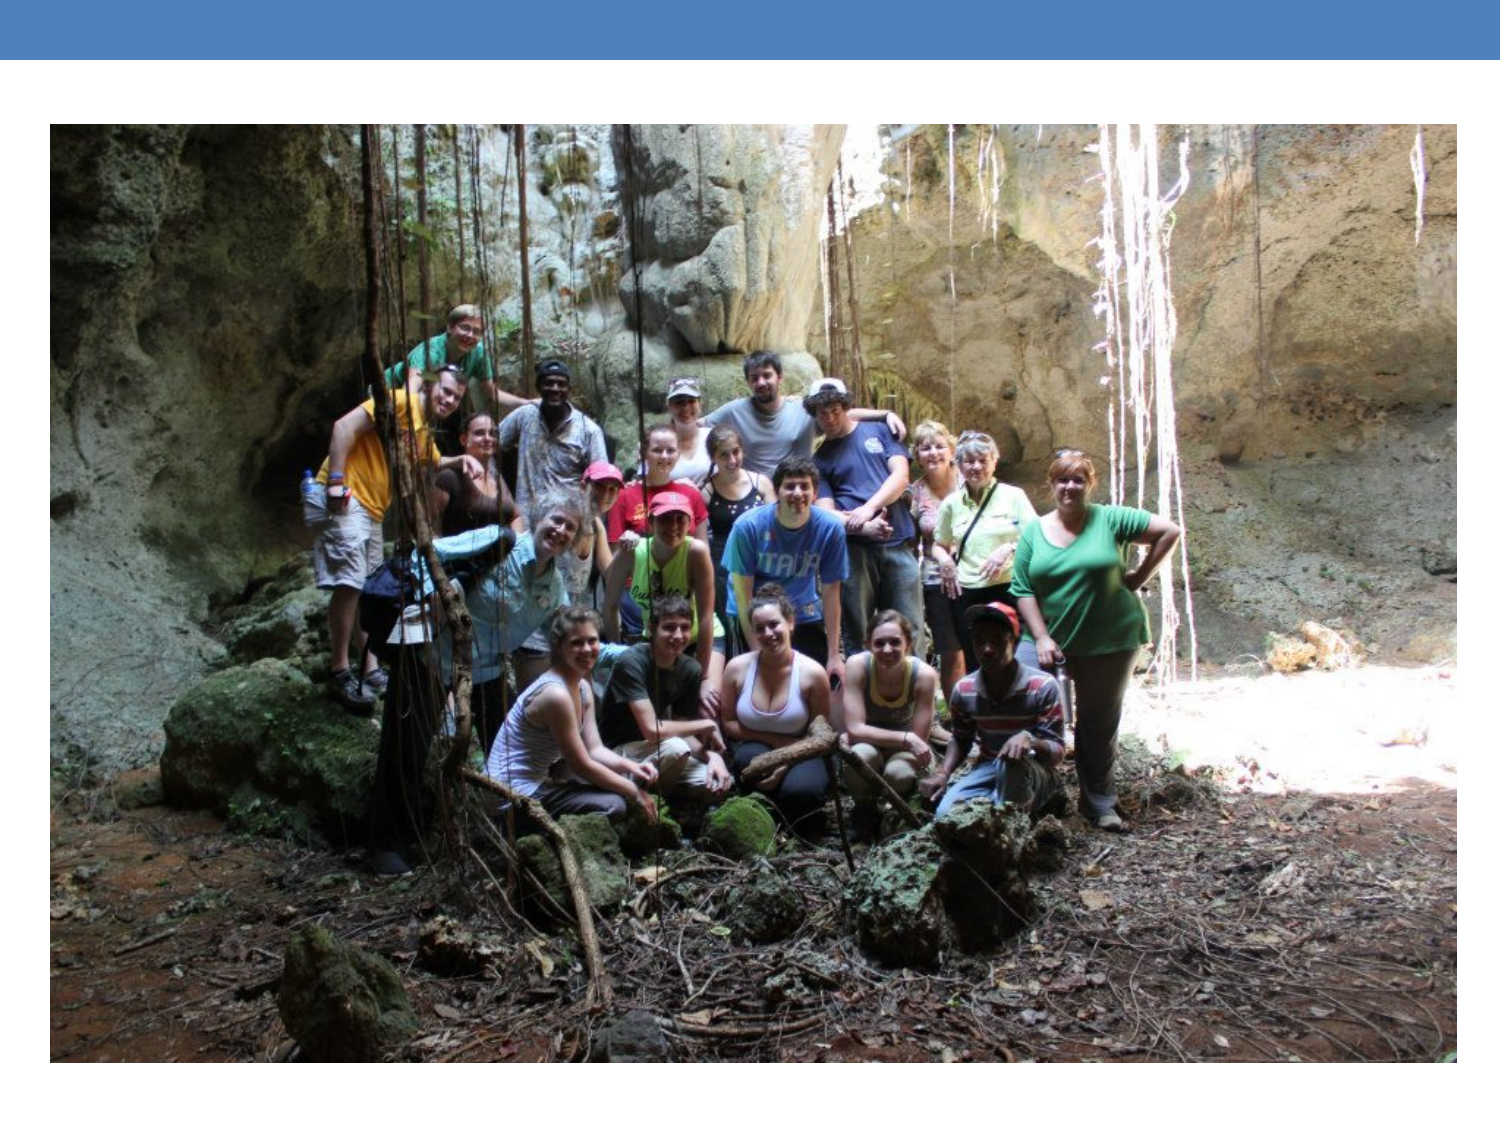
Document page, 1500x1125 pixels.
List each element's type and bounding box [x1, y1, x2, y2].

picture [49, 124, 1457, 1063]
